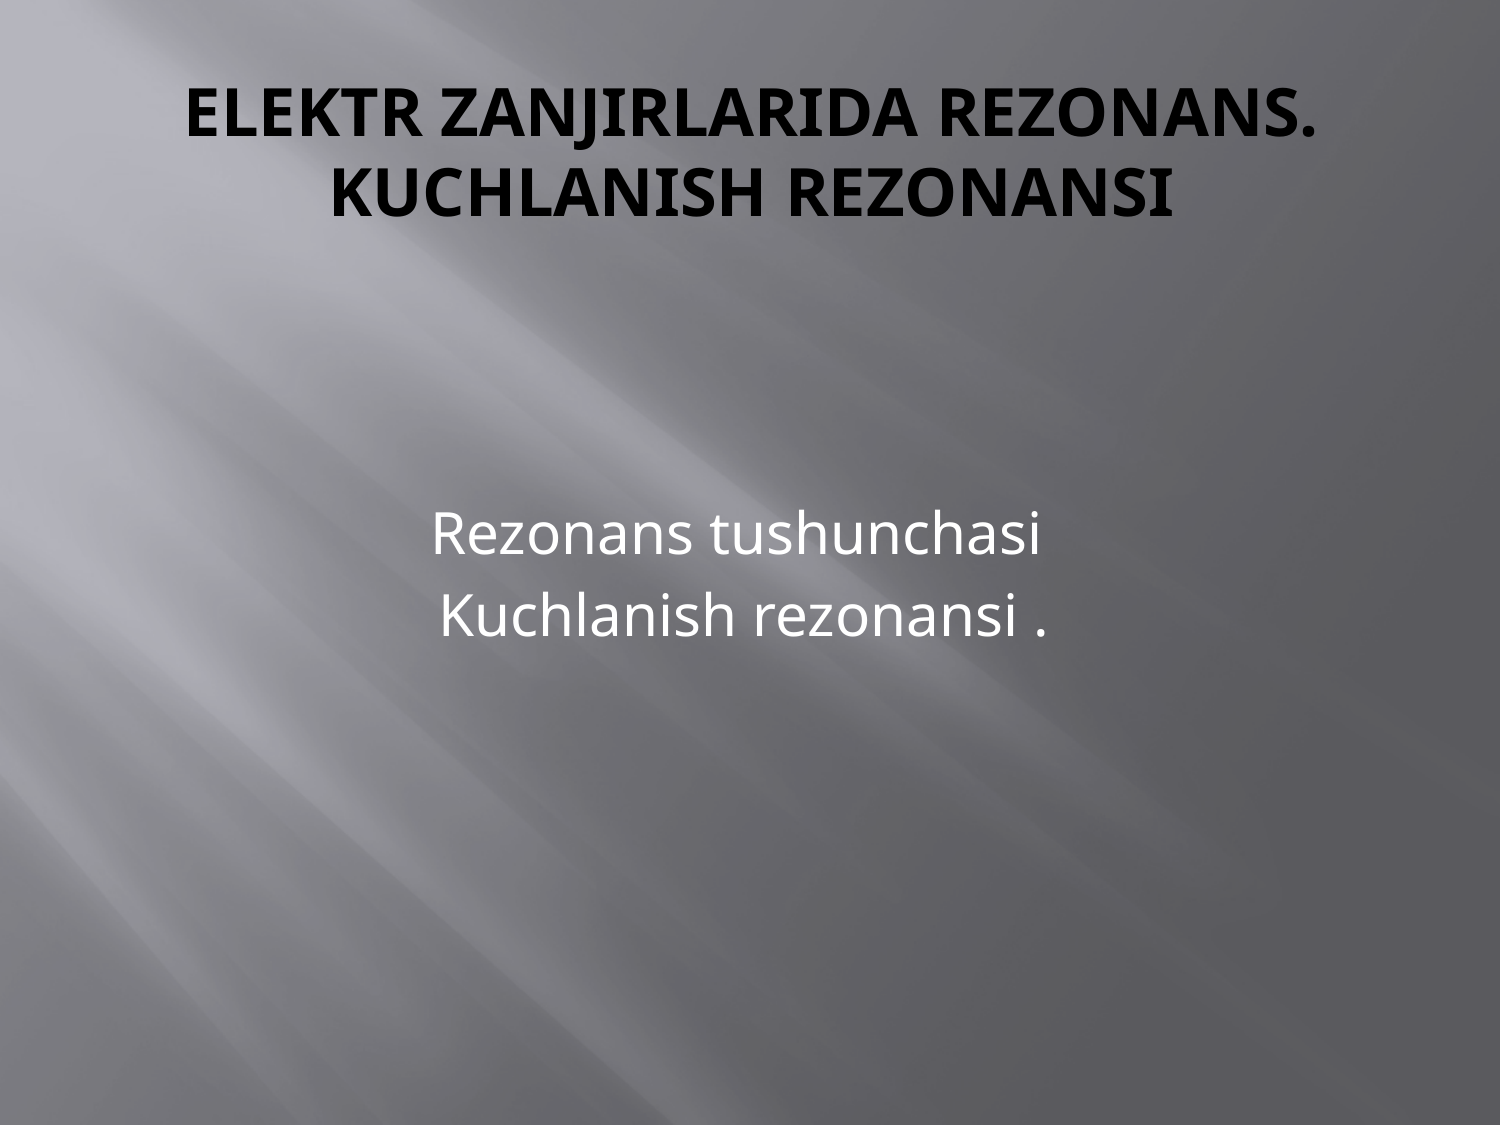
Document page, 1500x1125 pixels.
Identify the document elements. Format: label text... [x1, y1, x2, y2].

title Elektr zanjirlarida rezonans. Kuchlanish rezonansi [76, 54, 1427, 230]
subtitle Rezonans tushunchasi Kuchlanish rezonansi . [41, 243, 1447, 1047]
